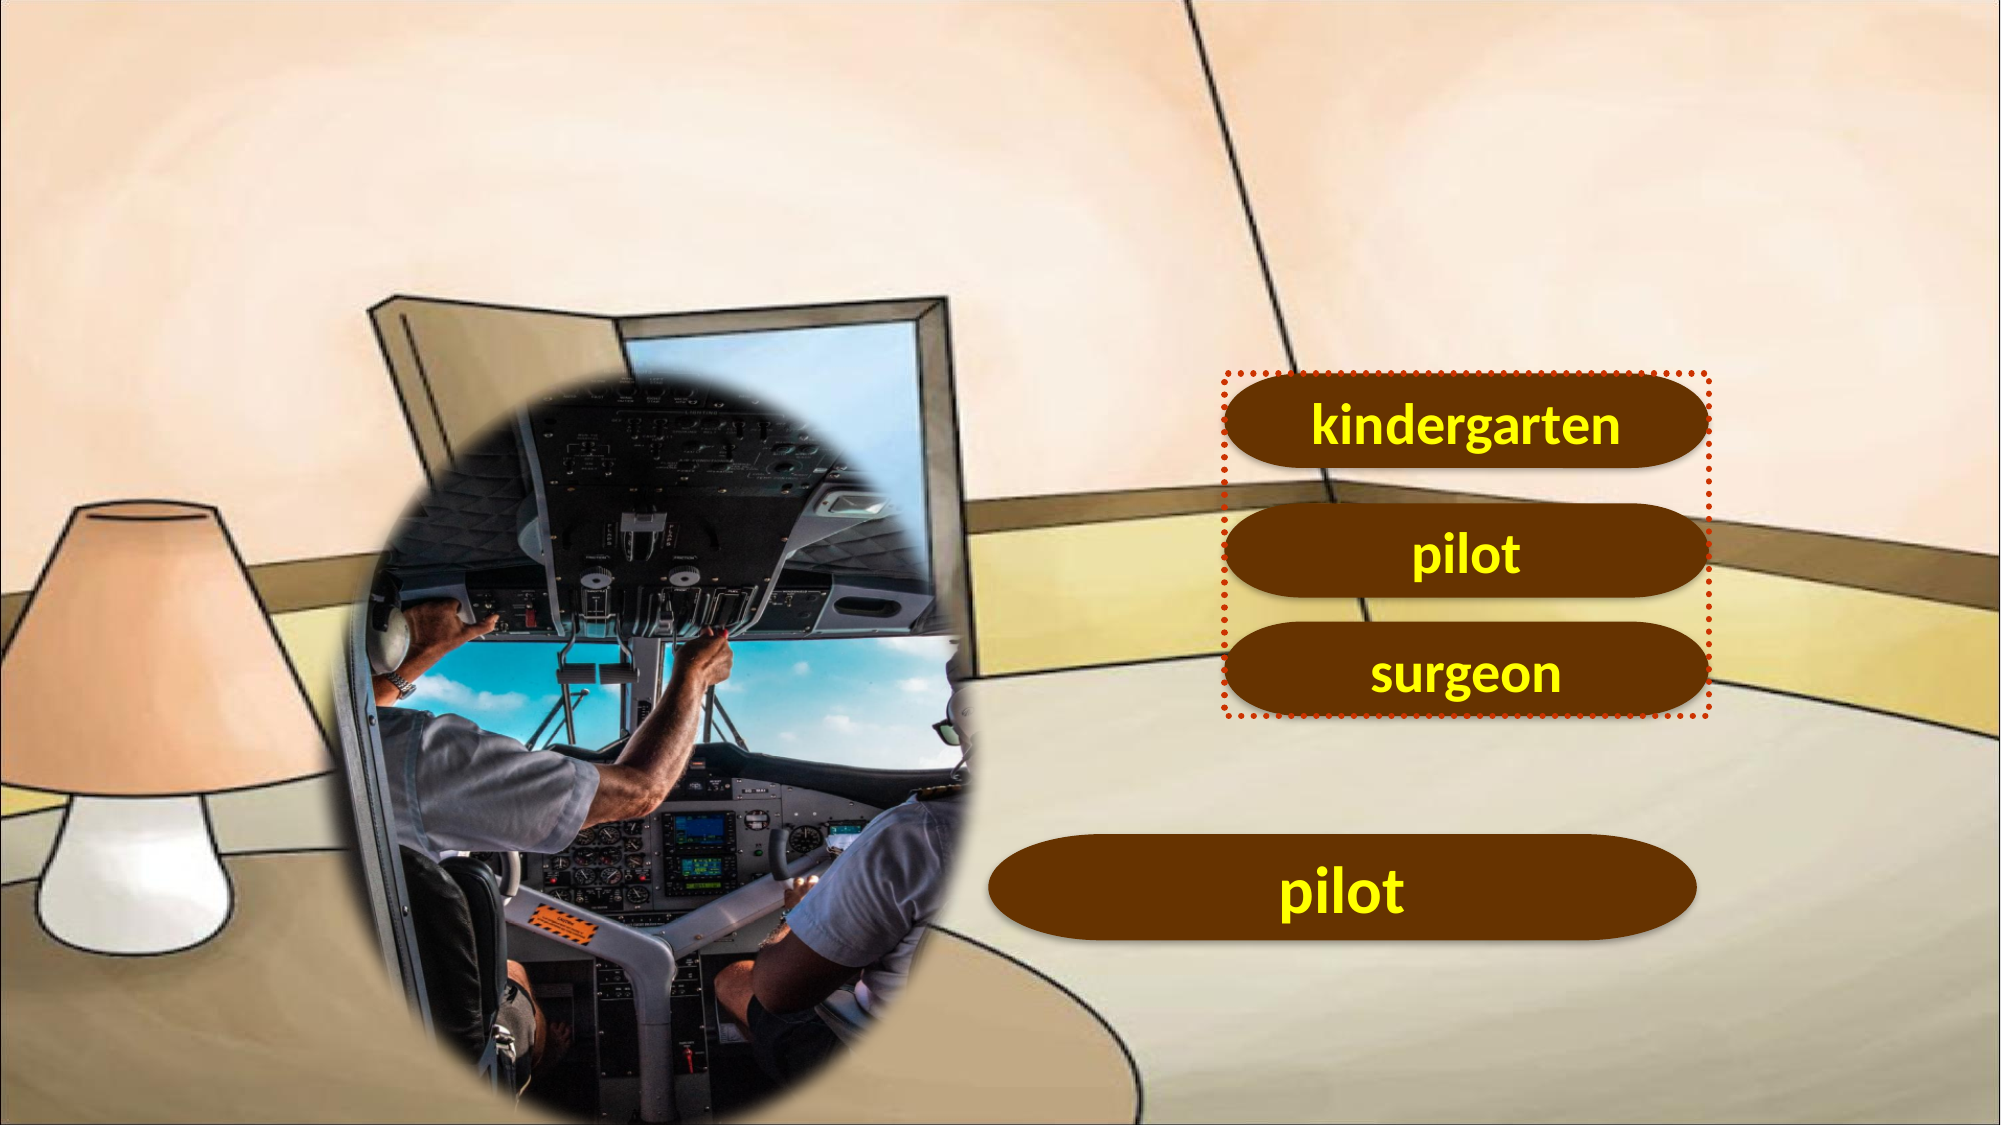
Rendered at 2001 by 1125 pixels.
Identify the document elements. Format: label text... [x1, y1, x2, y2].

text_box [1224, 373, 1709, 716]
picture [0, 0, 2001, 1125]
text_box pilot [993, 834, 1697, 941]
